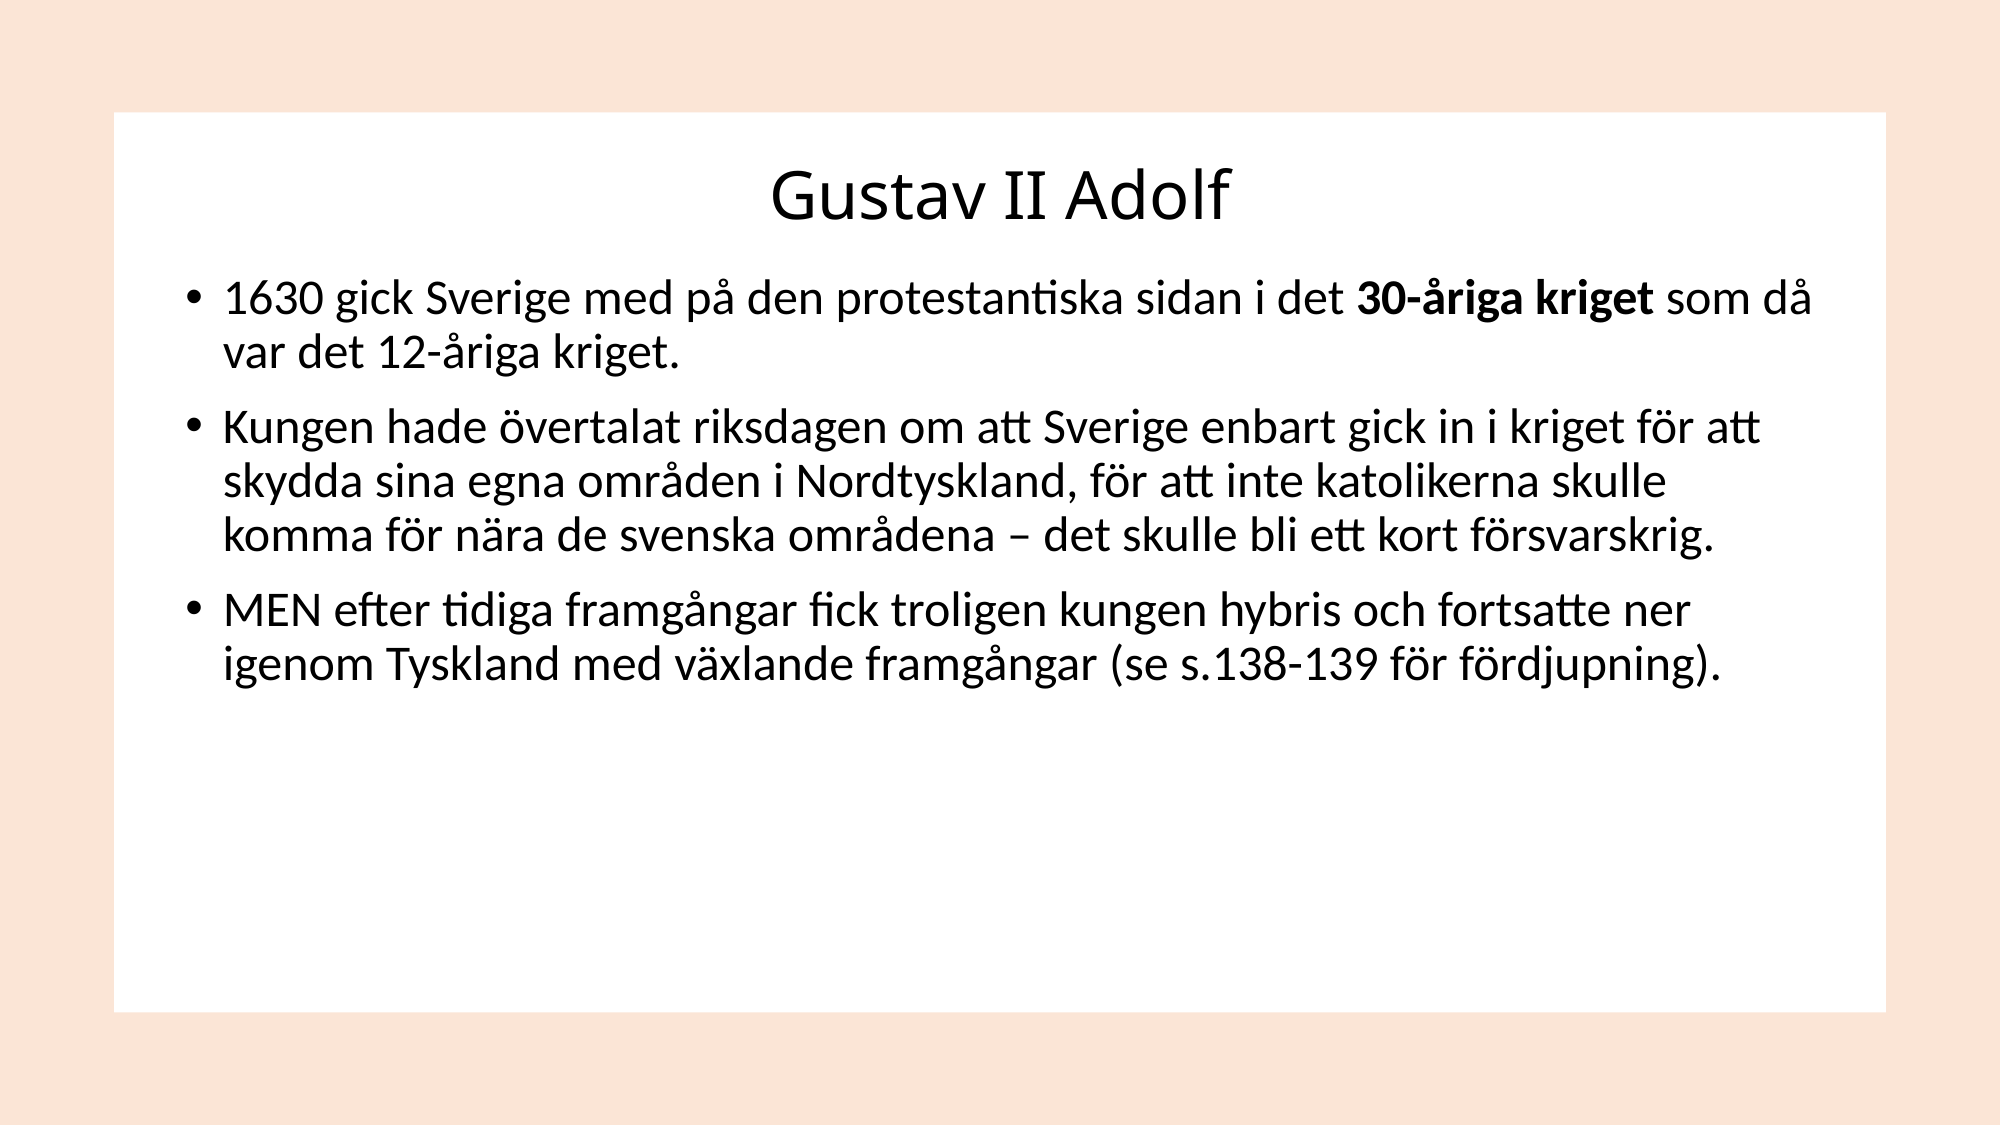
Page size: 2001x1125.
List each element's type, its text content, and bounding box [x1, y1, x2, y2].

text_box [0, 0, 2000, 1125]
title Gustav II Adolf [265, 112, 1735, 242]
text_box [113, 111, 1887, 1013]
list 1630 gick Sverige med på den protestantiska sidan i det 30-åriga kriget som då var det 12-åriga kriget. Kungen hade övertalat riksdagen om att Sverige enbart gick in i kriget för att skydda sina egna områden i Nordtyskland, för att inte katolikerna skulle komma för nära de svenska områdena – det skulle bli ett kort försvarskrig. MEN efter tidiga framgångar fick troligen kungen hybris och fortsatte ner igenom Tyskland med växlande framgångar (se s.138-139 för fördjupning). [170, 264, 1833, 1013]
